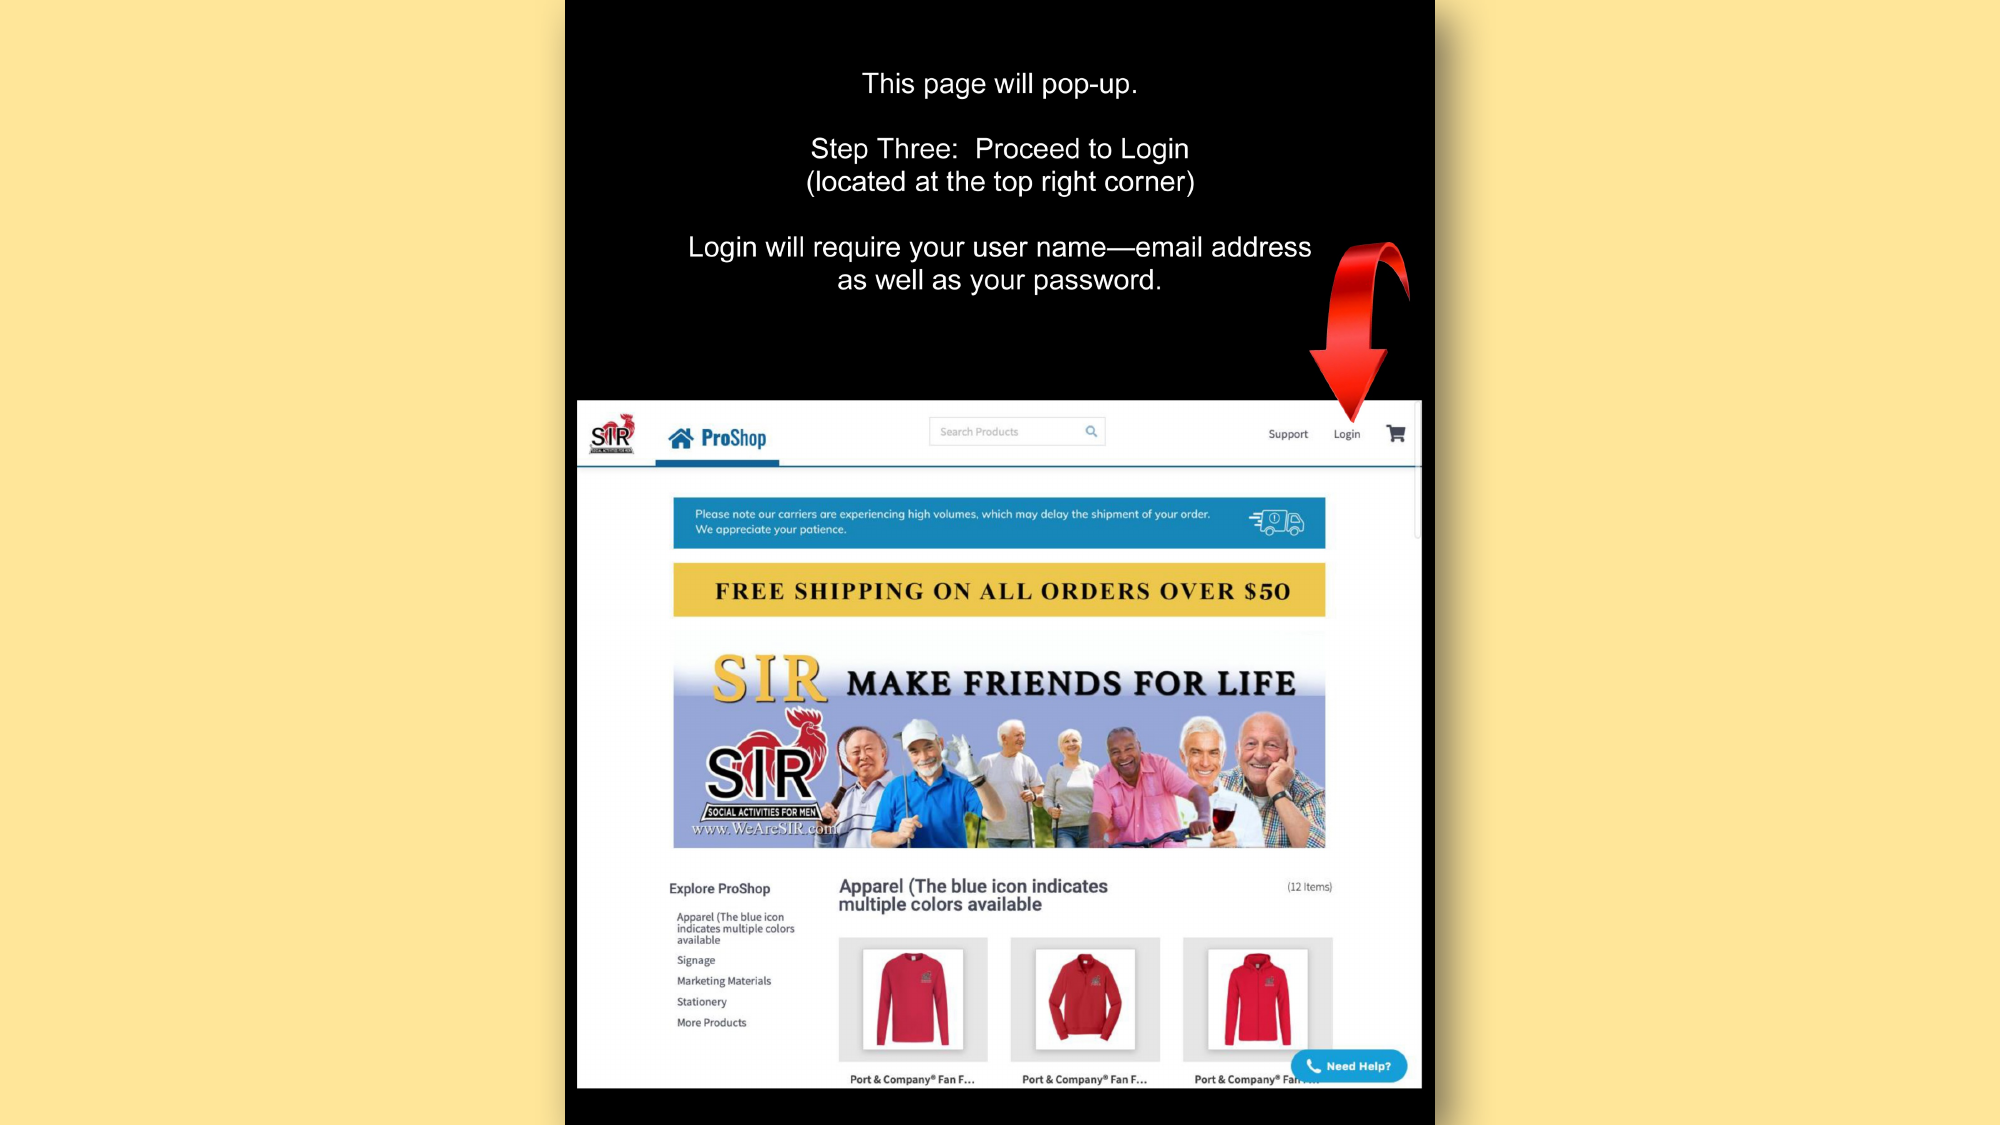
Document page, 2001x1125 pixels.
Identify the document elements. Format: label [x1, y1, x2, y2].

picture [565, 0, 1435, 1125]
